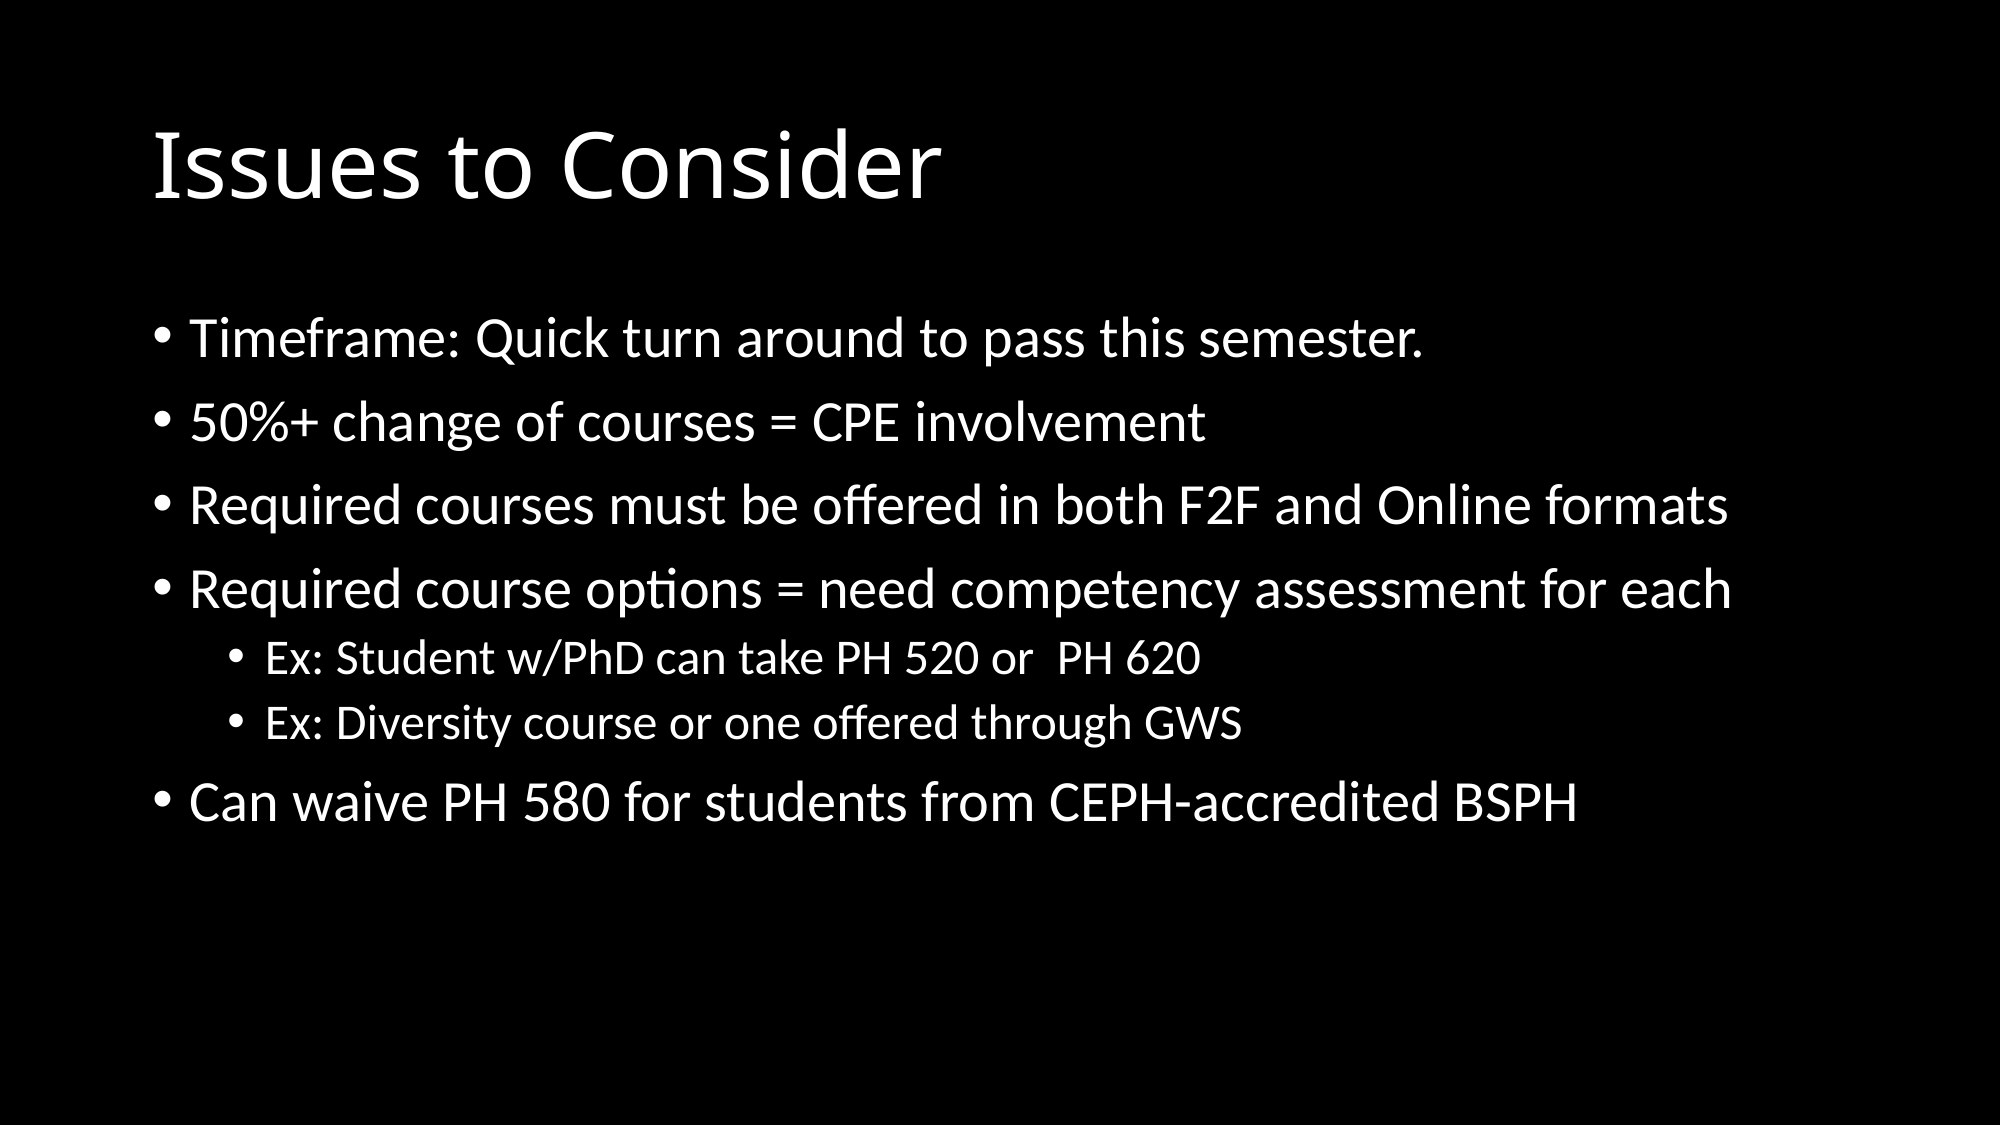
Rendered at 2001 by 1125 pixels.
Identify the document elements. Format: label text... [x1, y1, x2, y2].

title Issues to Consider [137, 59, 1863, 278]
list Timeframe: Quick turn around to pass this semester. 50%+ change of courses = CPE involvement Required courses must be offered in both F2F and Online formats Required course options = need competency assessment for each Ex: Student w/PhD can take PH 520 or PH 620 Ex: Diversity course or one offered through GWS Can waive PH 580 for students from CEPH-accredited BSPH [137, 299, 1863, 1014]
